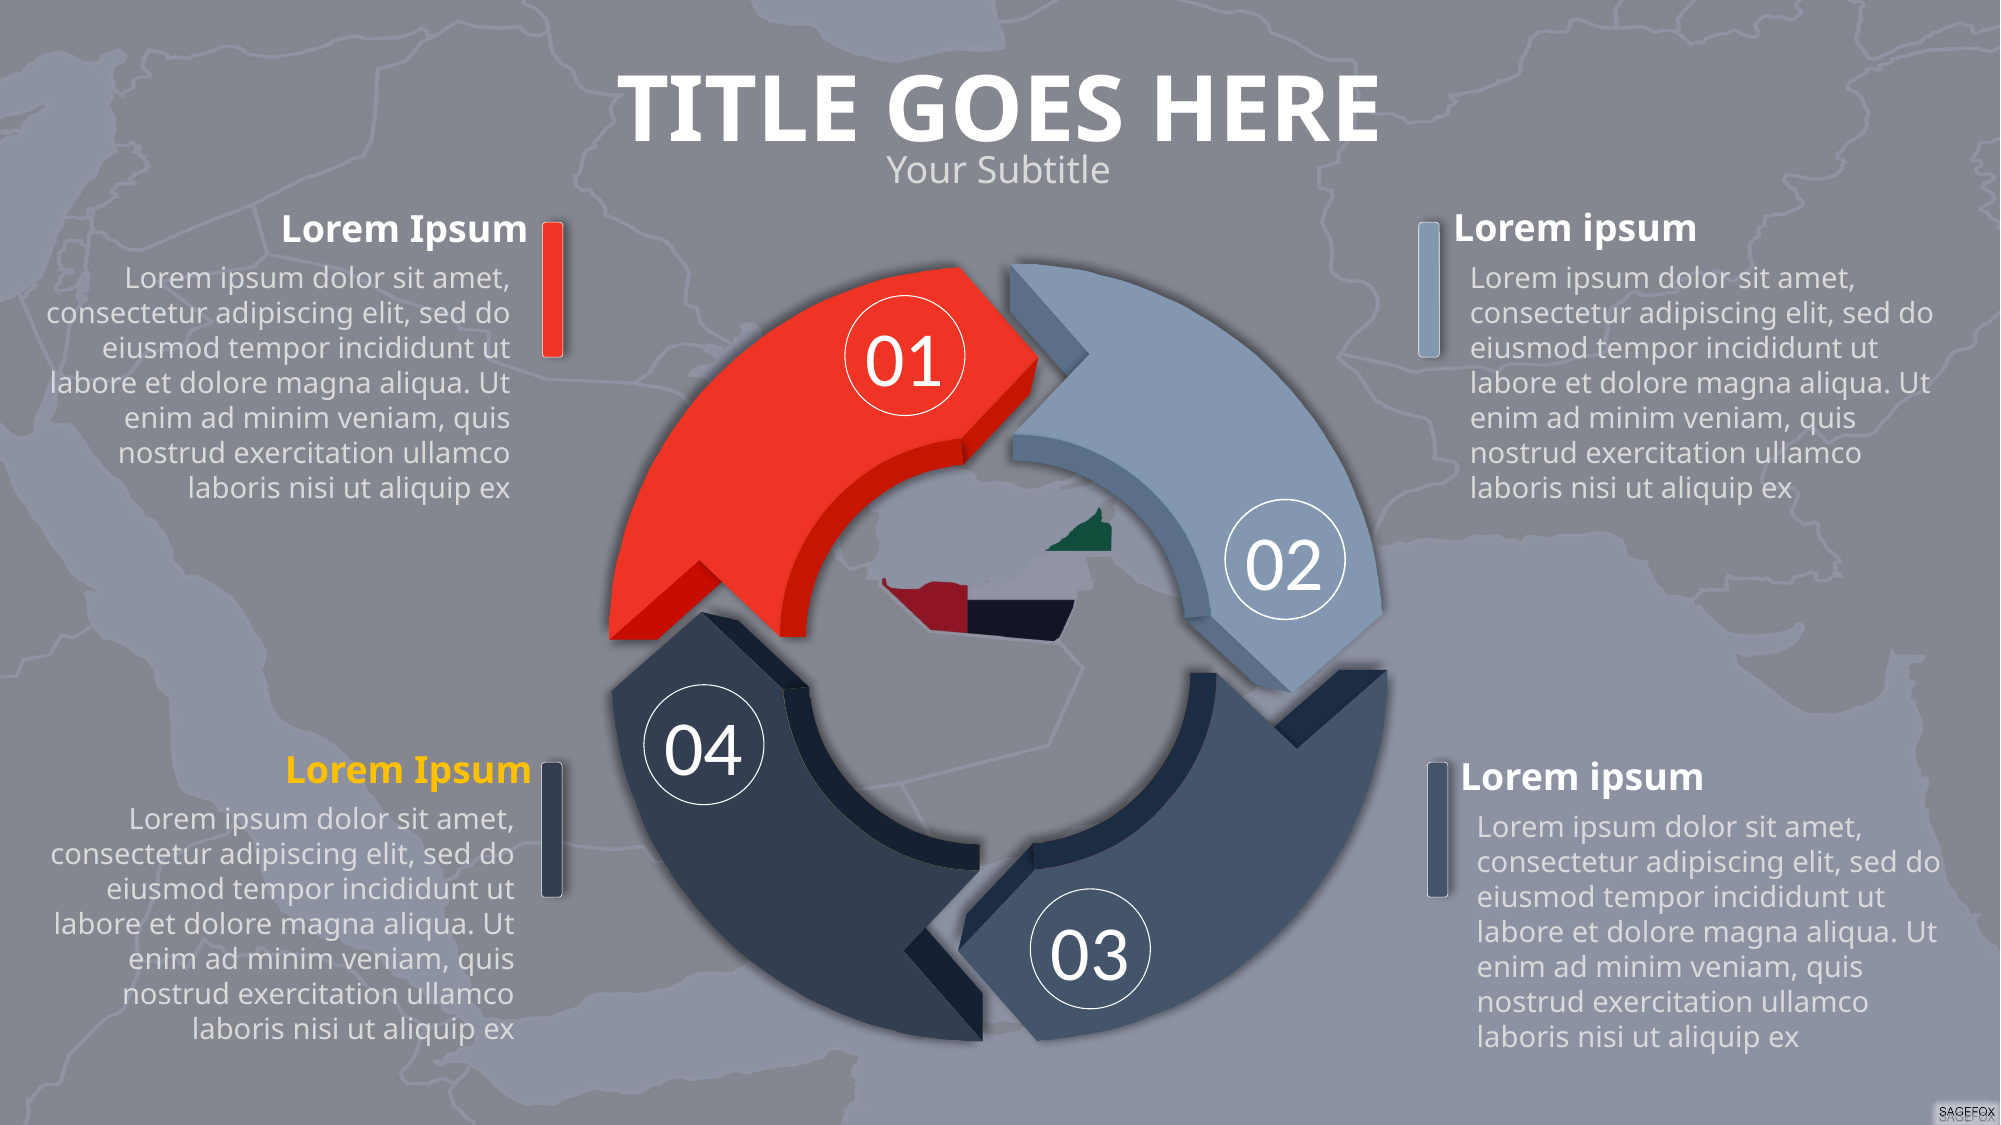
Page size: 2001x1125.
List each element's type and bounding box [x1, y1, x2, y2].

text_box [1417, 221, 1441, 359]
text_box [1476, 752, 1957, 1056]
text_box [541, 221, 564, 359]
picture [1936, 1106, 1997, 1123]
text_box [30, 204, 511, 507]
text_box [34, 746, 515, 1049]
text_box [609, 266, 1009, 640]
text_box [1469, 204, 1950, 507]
text_box [548, 42, 1452, 199]
text_box [958, 669, 1388, 1042]
text_box [1426, 761, 1449, 899]
text_box [611, 612, 983, 1042]
text_box [1009, 263, 1383, 669]
text_box [540, 761, 564, 899]
